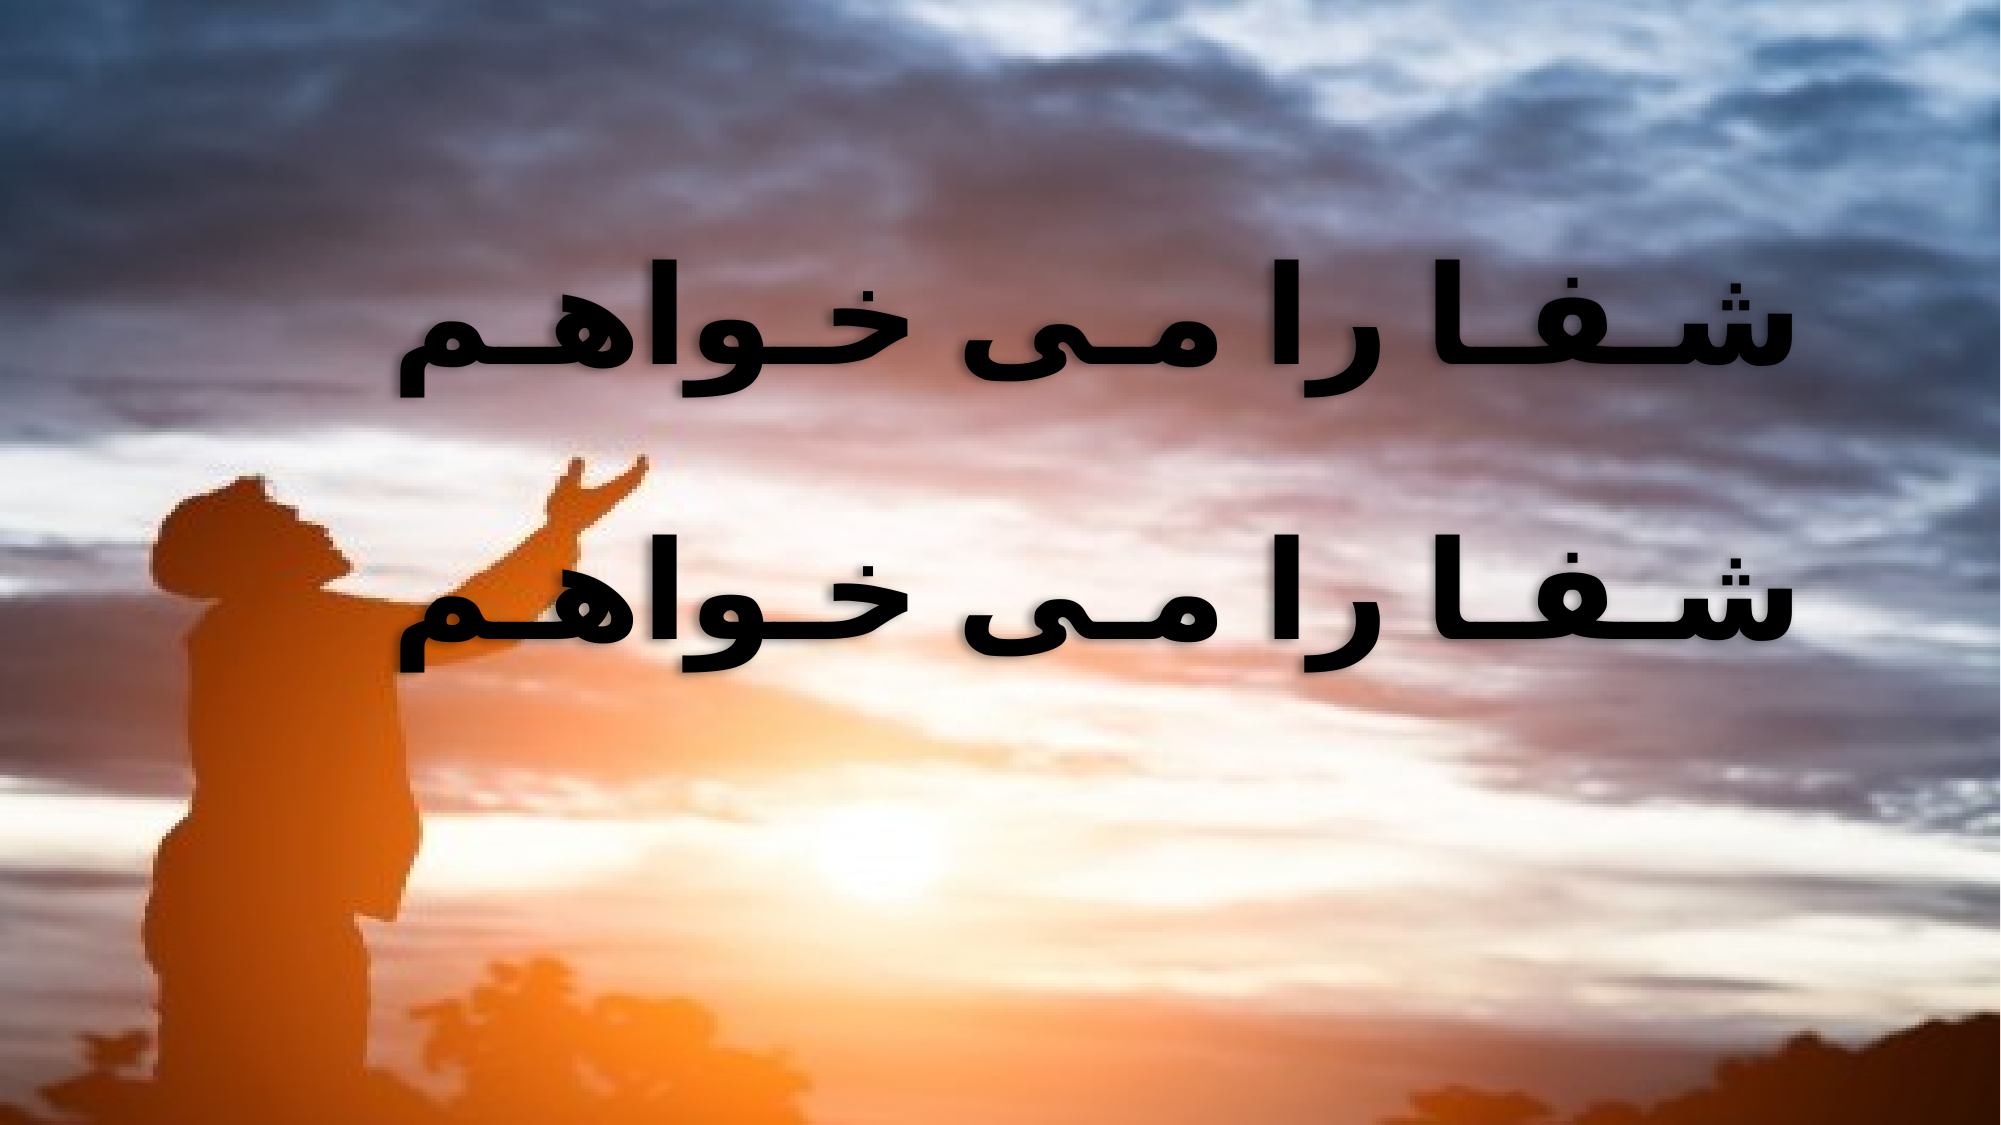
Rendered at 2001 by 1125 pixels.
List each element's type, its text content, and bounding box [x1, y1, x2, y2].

text_box شـفـا را مـی خـواهـم شـفـا را مـی خـواهـم [0, 0, 2000, 675]
picture [0, 0, 2001, 1125]
